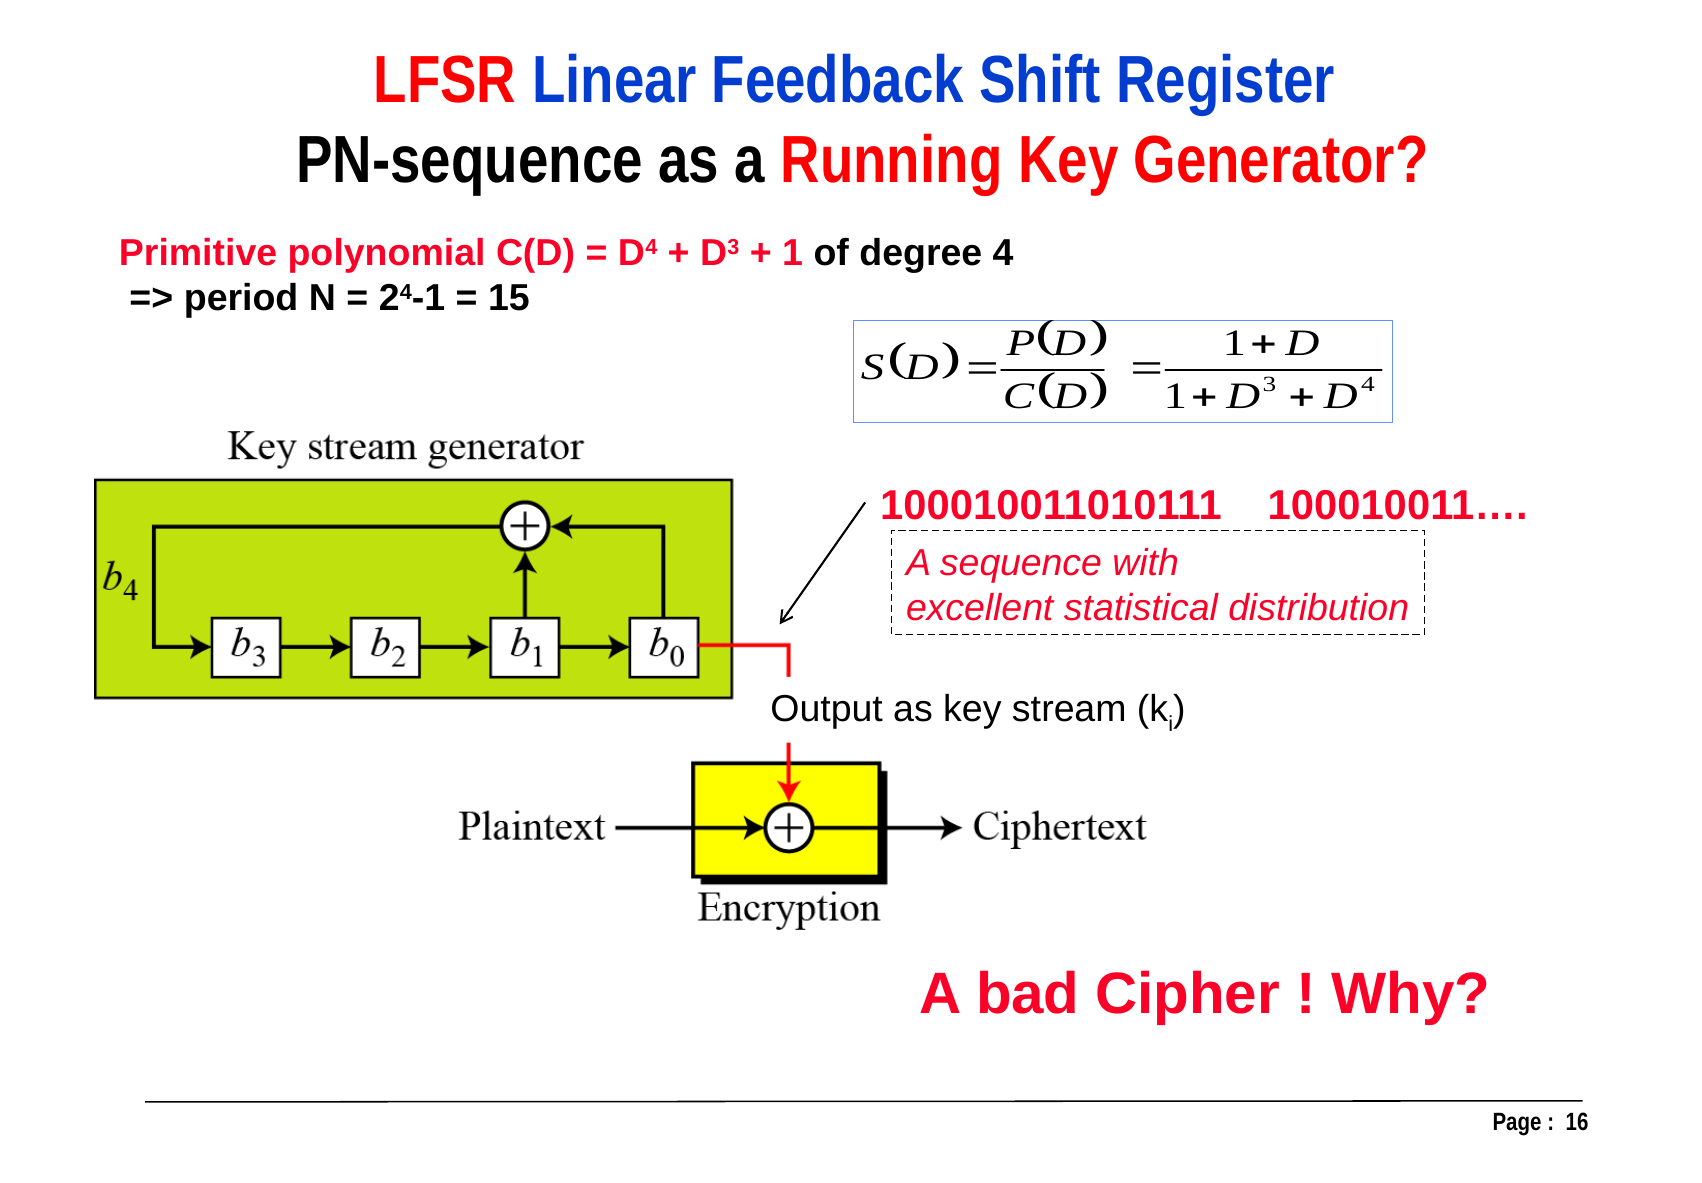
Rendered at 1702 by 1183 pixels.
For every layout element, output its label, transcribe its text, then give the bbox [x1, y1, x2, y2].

text_box A bad Cipher ! Why? [904, 948, 1506, 1033]
picture [94, 425, 1159, 934]
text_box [779, 319, 1558, 625]
text_box LFSR Linear Feedback Shift Register PN-sequence as a Running Key Generator? [281, 28, 1445, 204]
text_box Primitive polynomial C(D) = D4 + D3 + 1 of degree 4 => period N = 24-1 = 15 [104, 220, 1029, 326]
text_box Output as key stream (ki) [1163, 676, 1201, 743]
